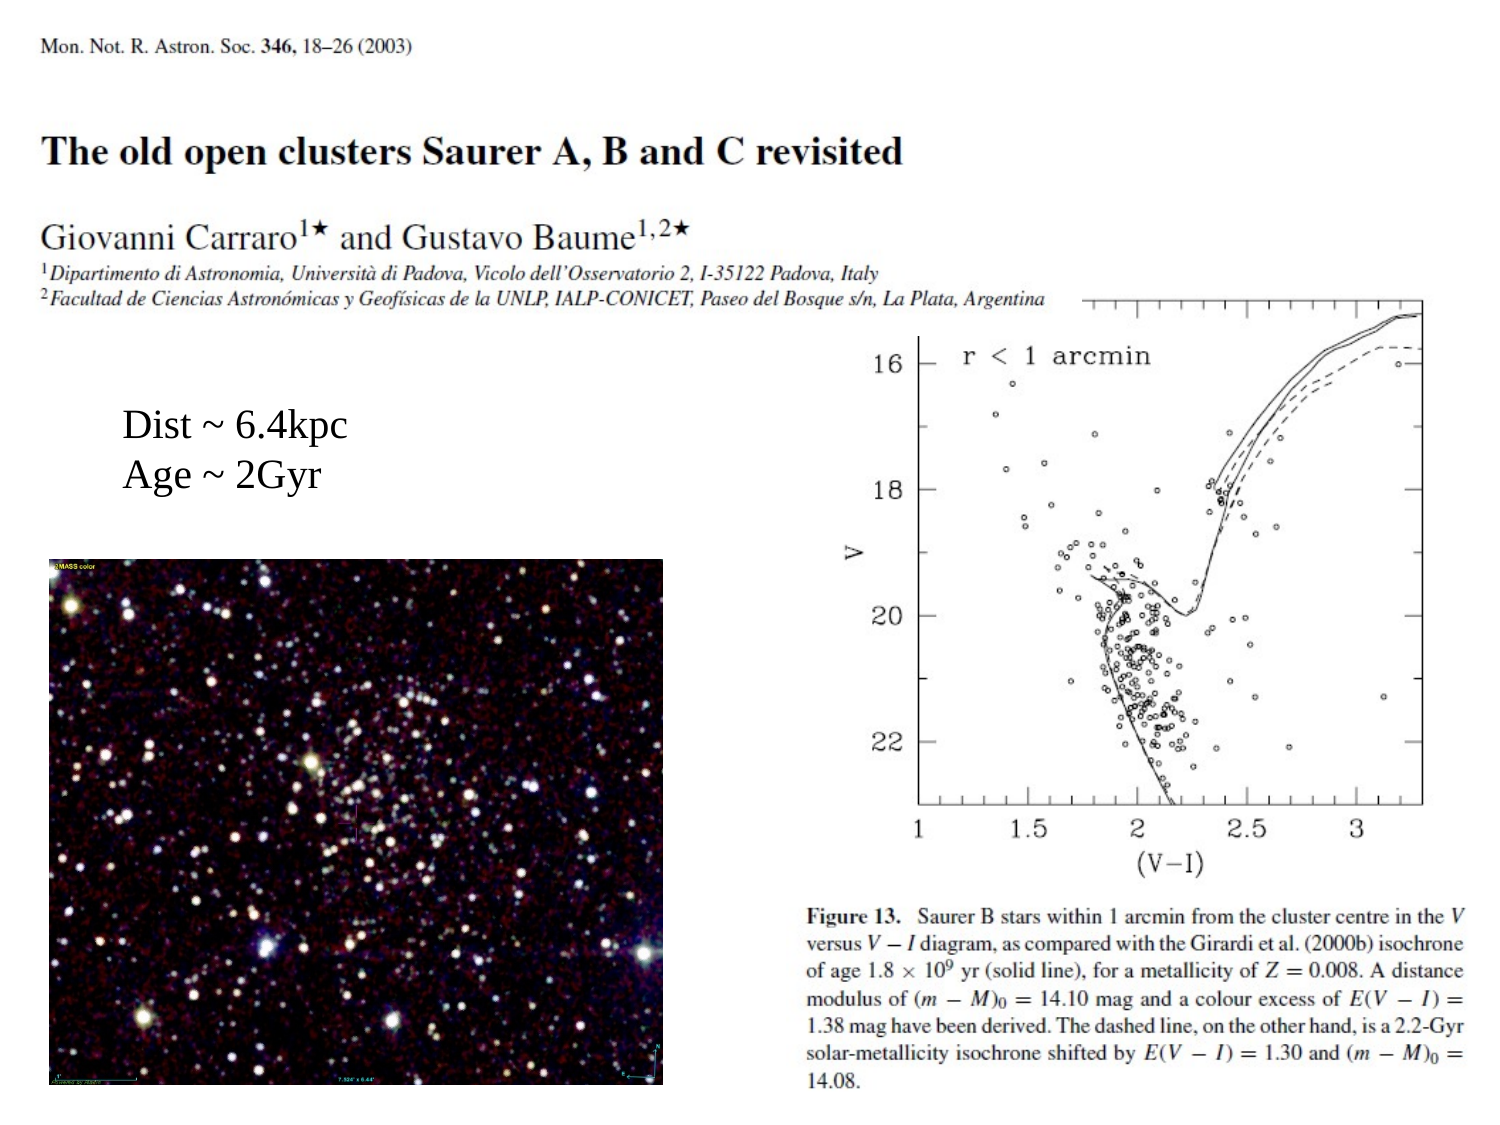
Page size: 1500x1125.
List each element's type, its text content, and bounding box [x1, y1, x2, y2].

picture [14, 16, 1500, 1114]
picture [49, 559, 663, 1085]
text_box Dist ~ 6.4kpc Age ~ 2Gyr [107, 389, 364, 505]
